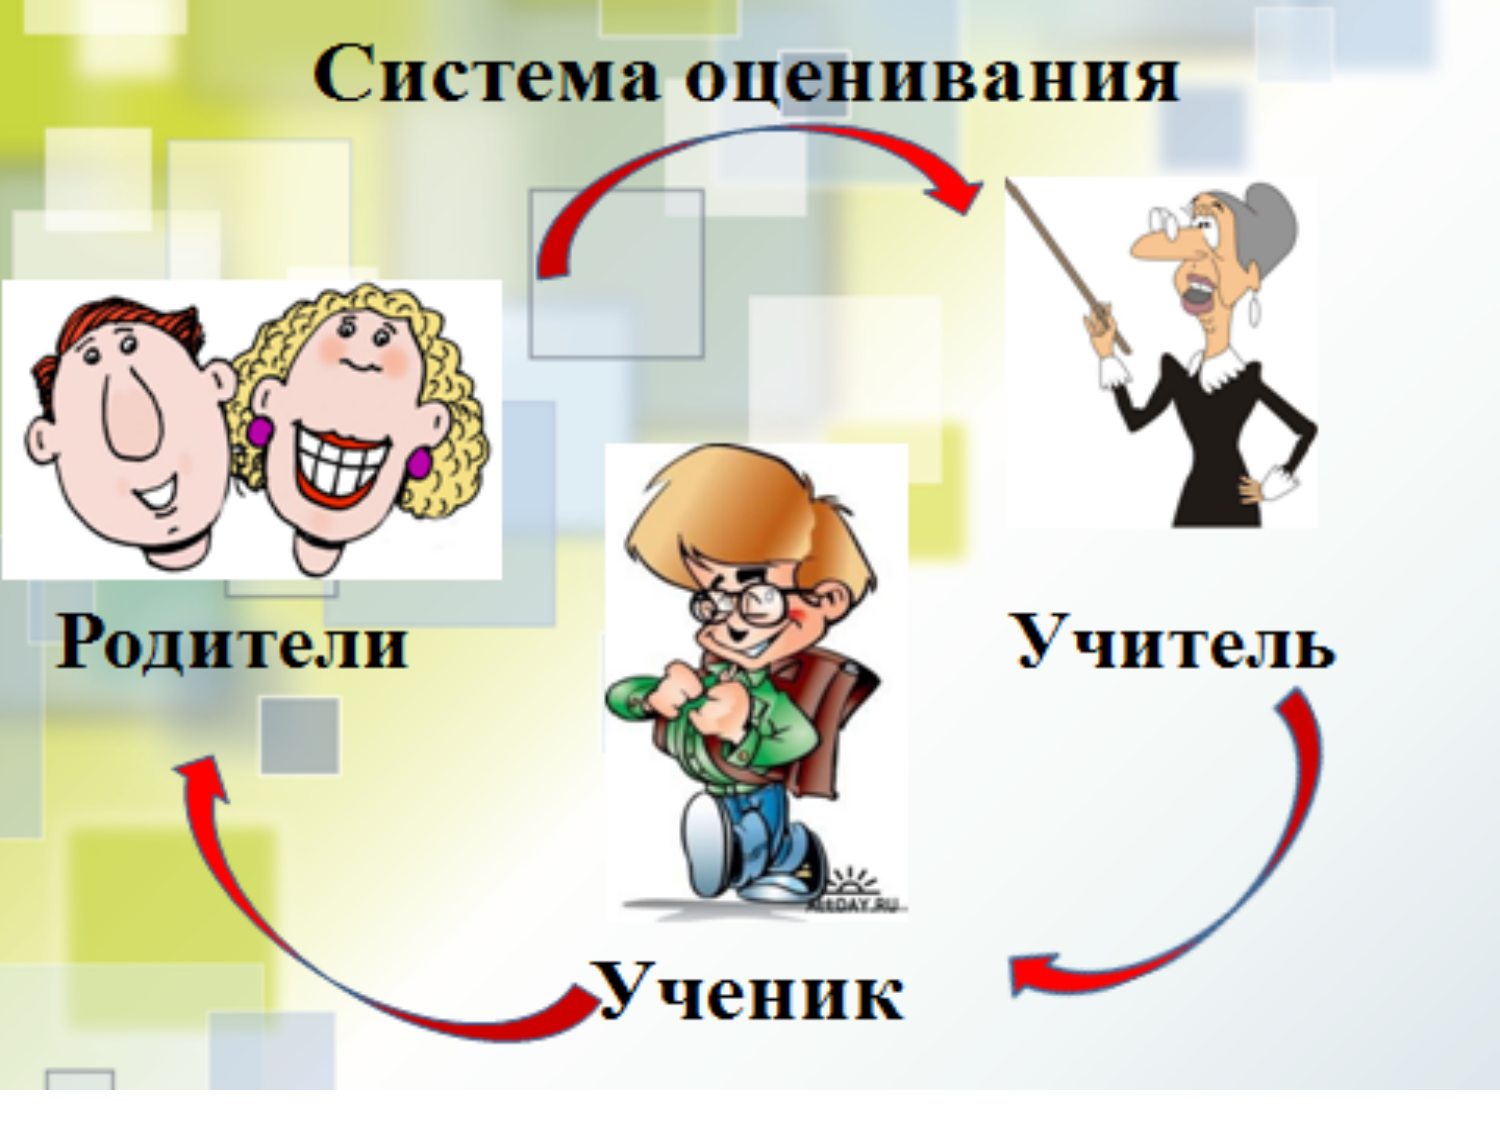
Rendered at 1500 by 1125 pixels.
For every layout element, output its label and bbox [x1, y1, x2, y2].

list [0, 0, 1500, 1091]
